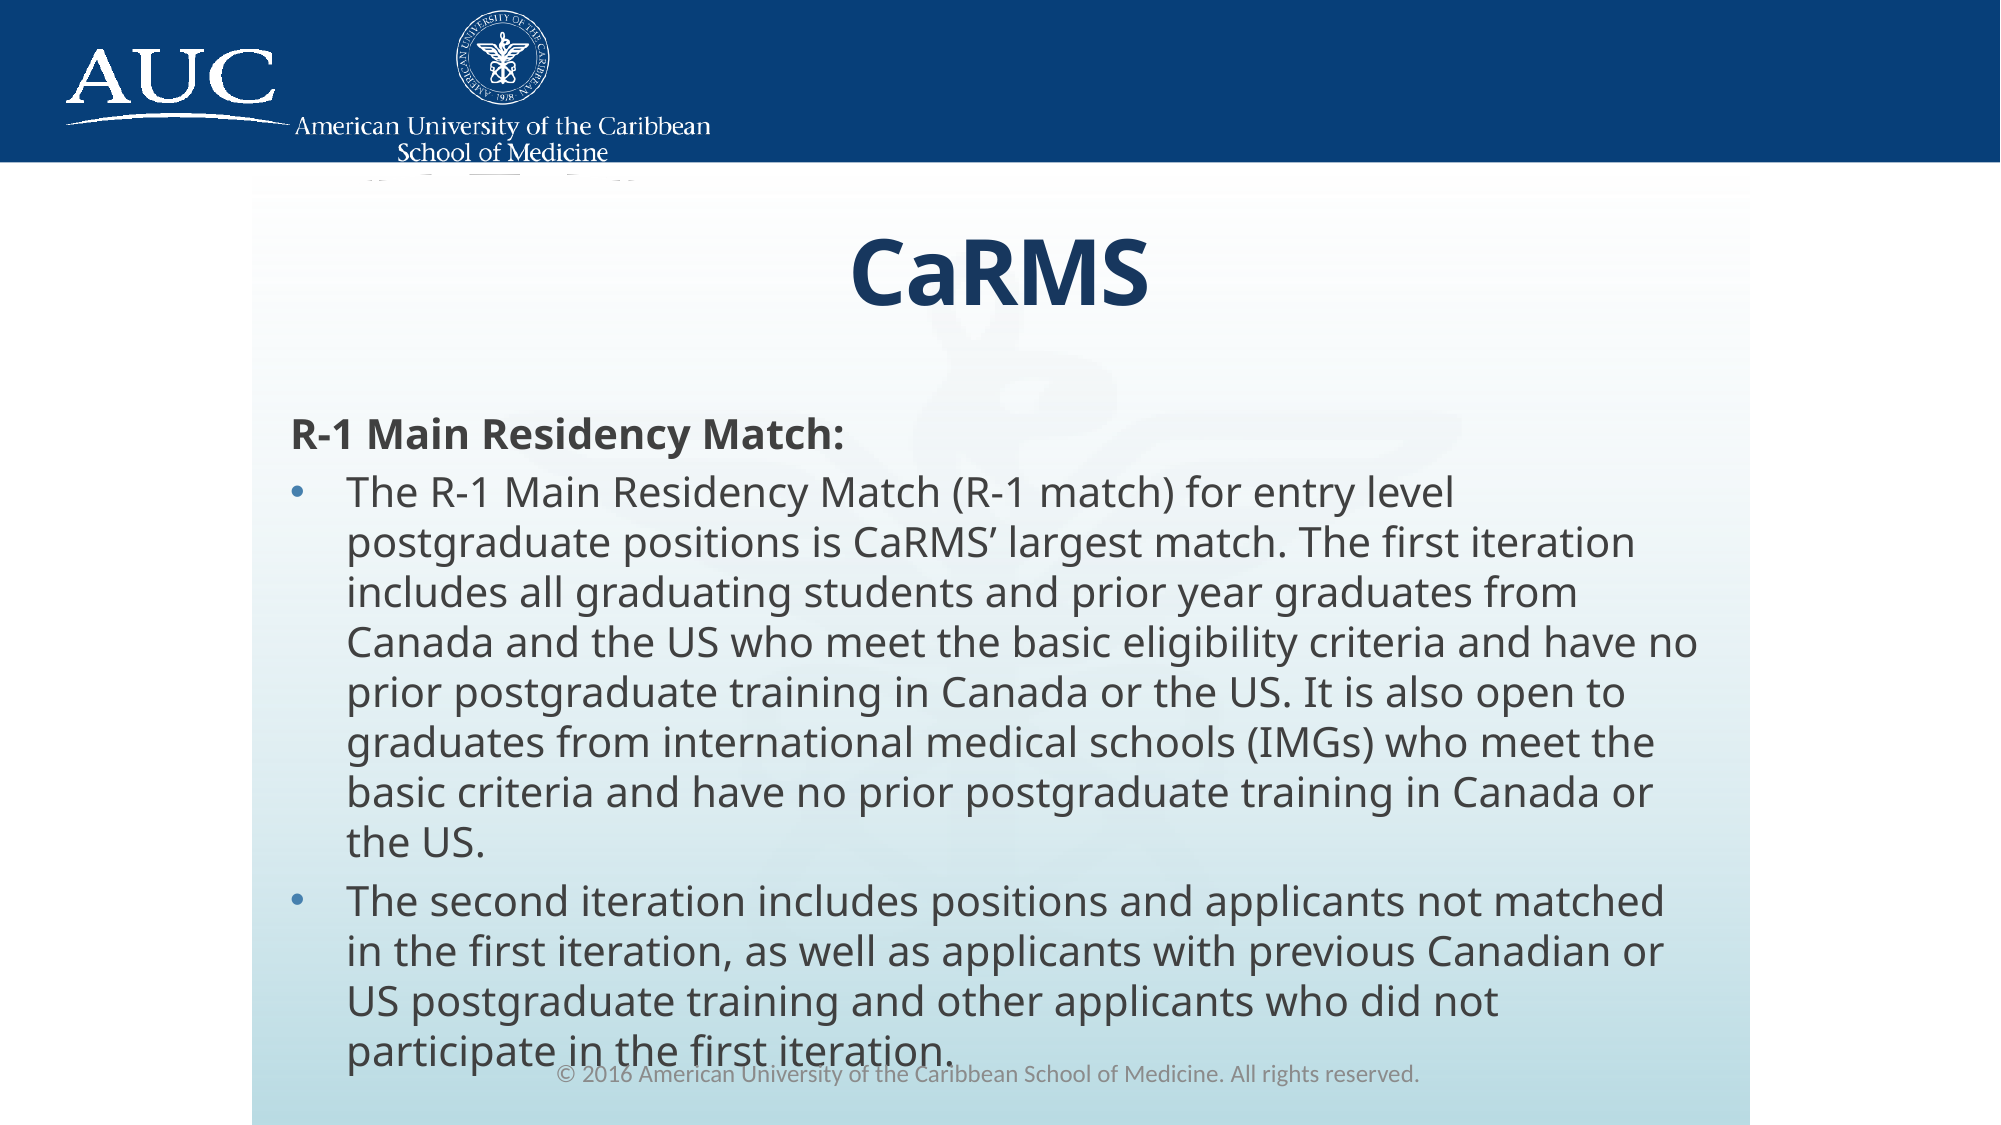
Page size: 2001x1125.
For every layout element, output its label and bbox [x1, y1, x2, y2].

picture [66, 49, 290, 125]
picture [252, 9, 1751, 1125]
